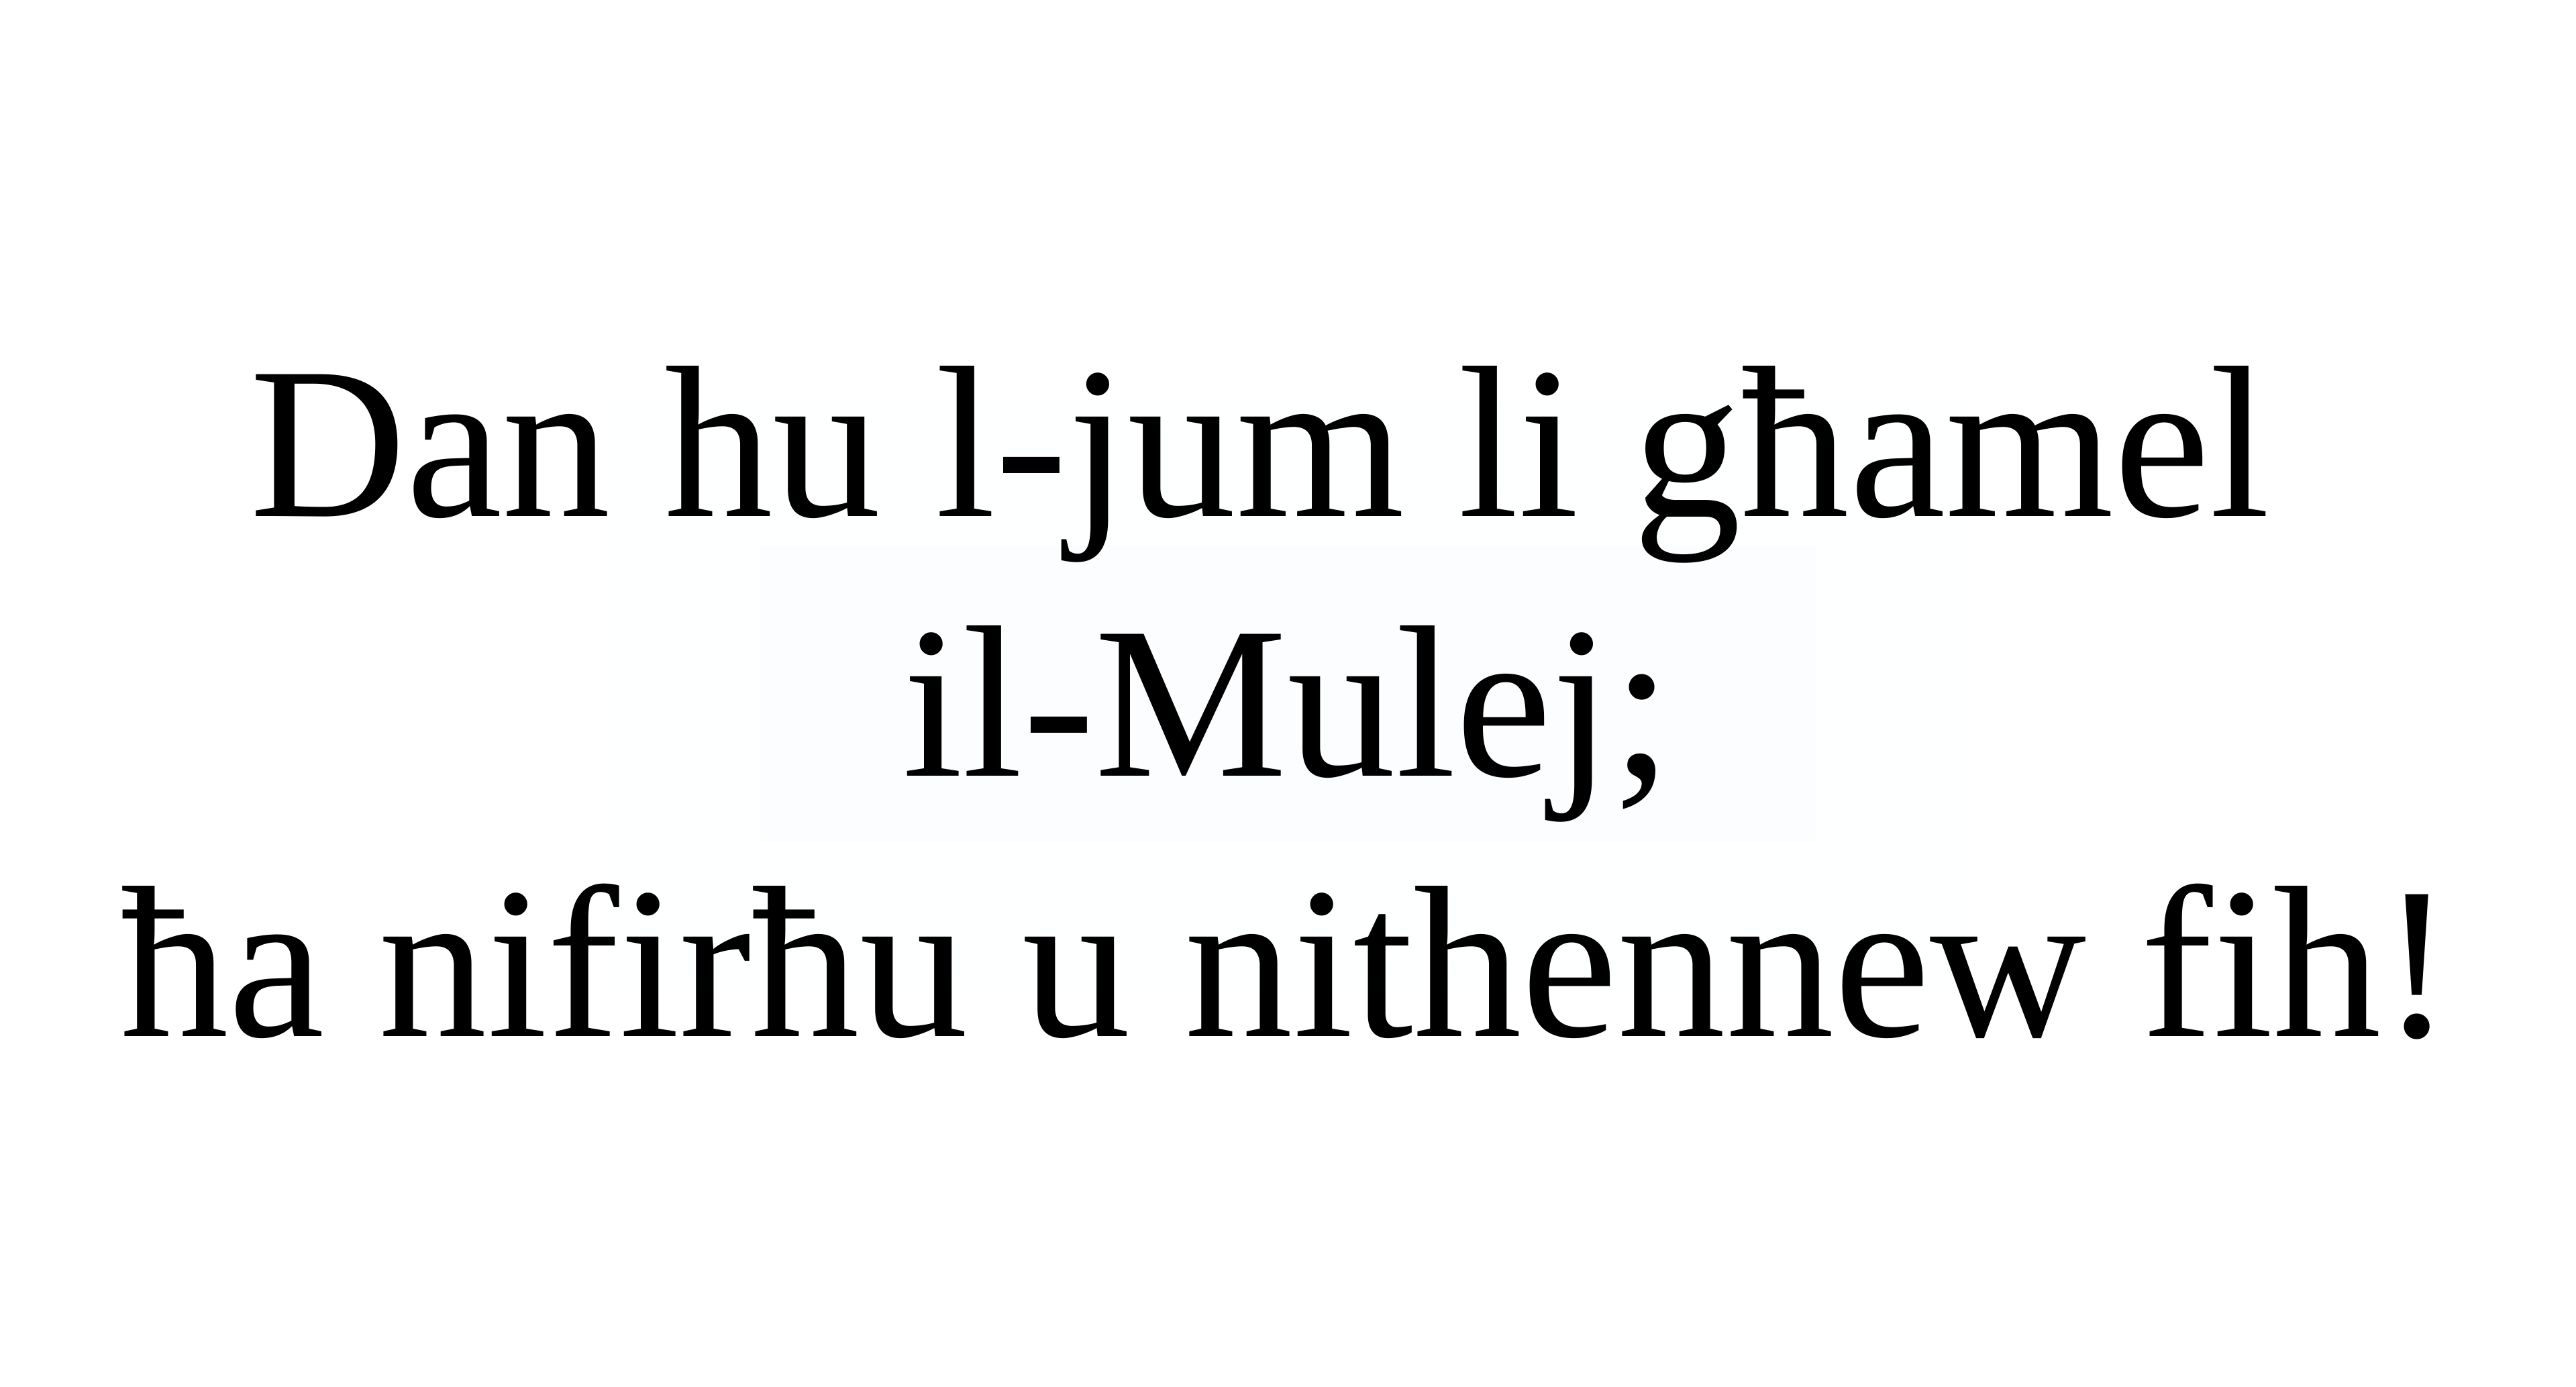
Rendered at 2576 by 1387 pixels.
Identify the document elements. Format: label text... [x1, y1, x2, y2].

text_box Dan hu l-jum li għamel il-Mulej; ħa nifirħu u nithennew fih! [59, 288, 2517, 1091]
